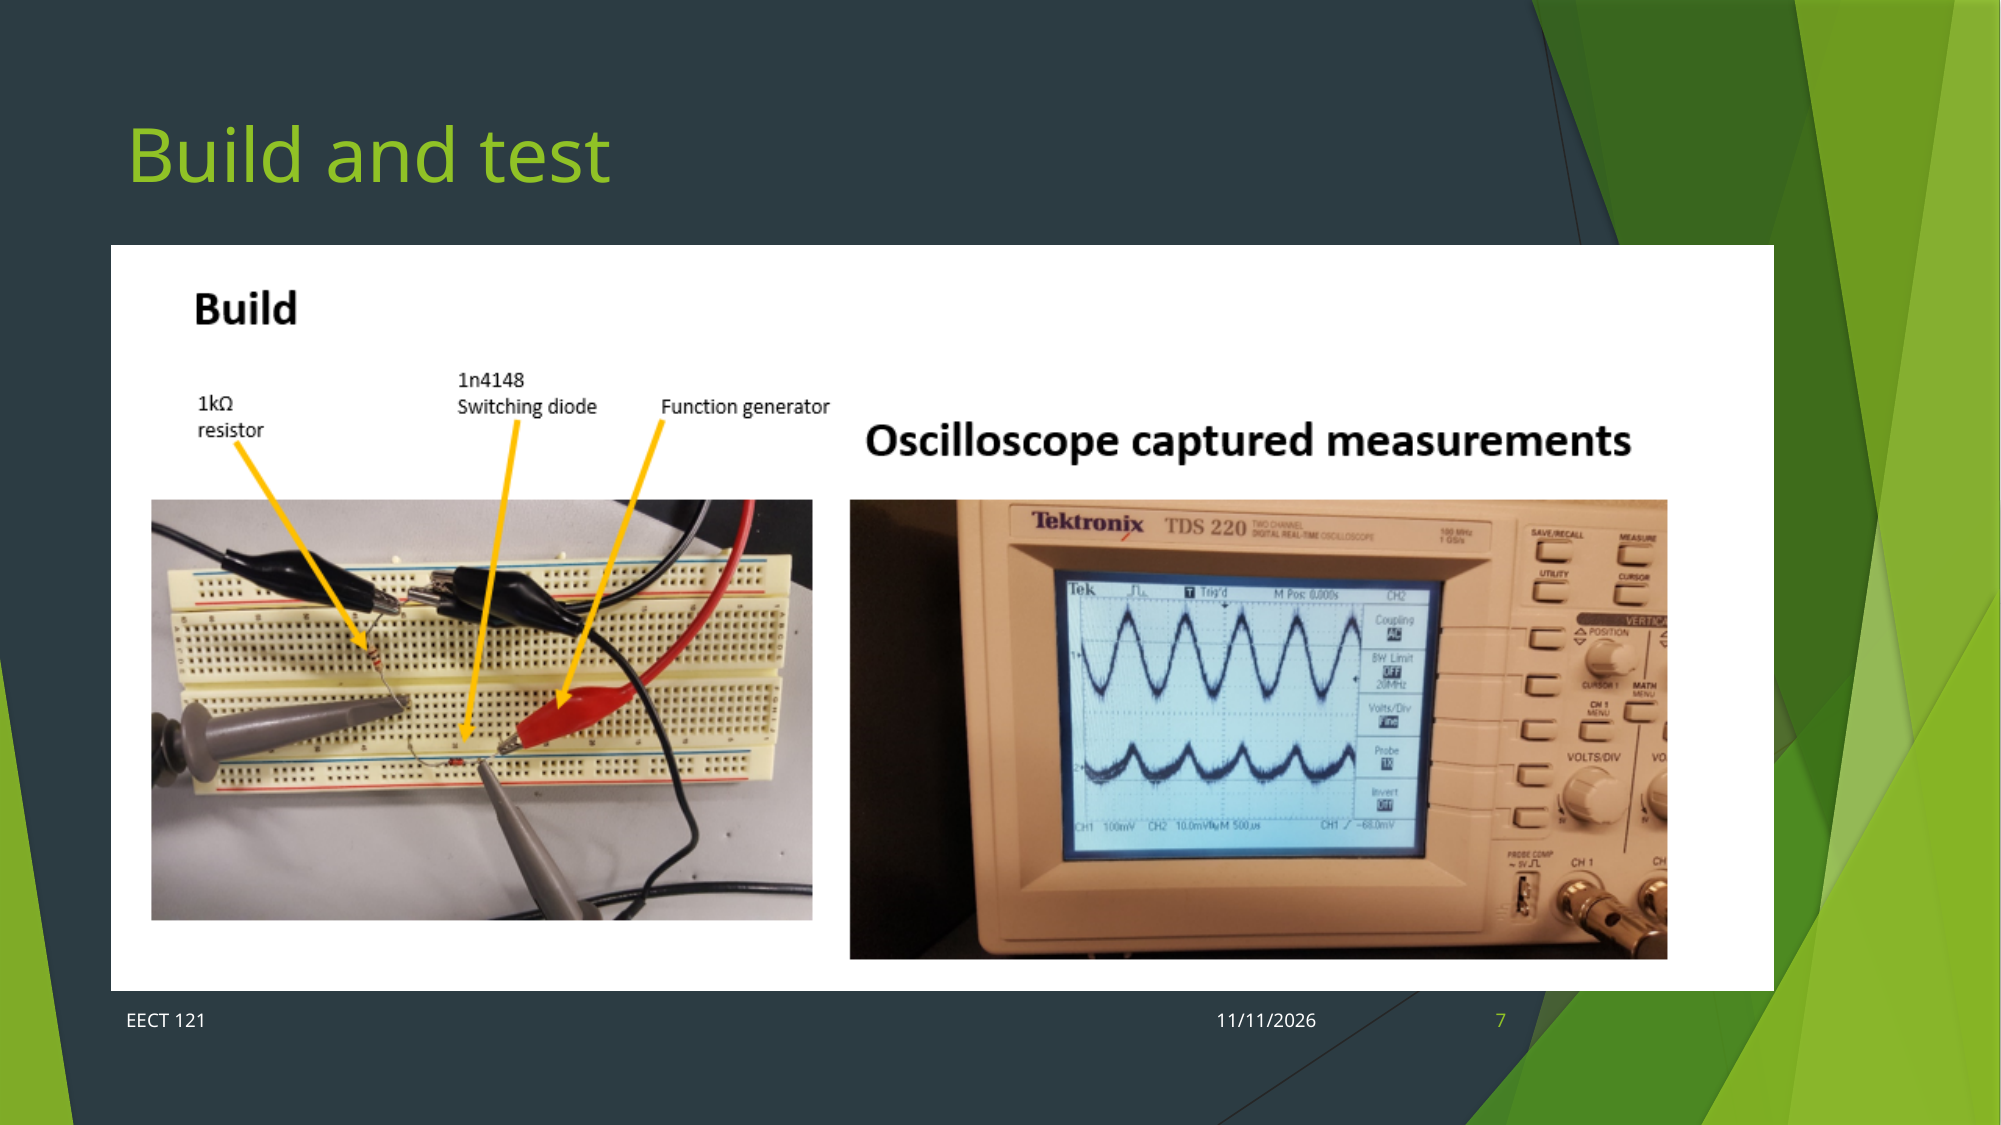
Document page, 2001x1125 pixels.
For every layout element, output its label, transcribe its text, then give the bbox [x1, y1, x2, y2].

picture [110, 245, 1775, 992]
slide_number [1181, 1003, 1332, 1051]
footer EECT 121 [111, 1001, 1145, 1051]
title Build and test [111, 99, 1522, 243]
slide_number 7 [1409, 1003, 1522, 1051]
